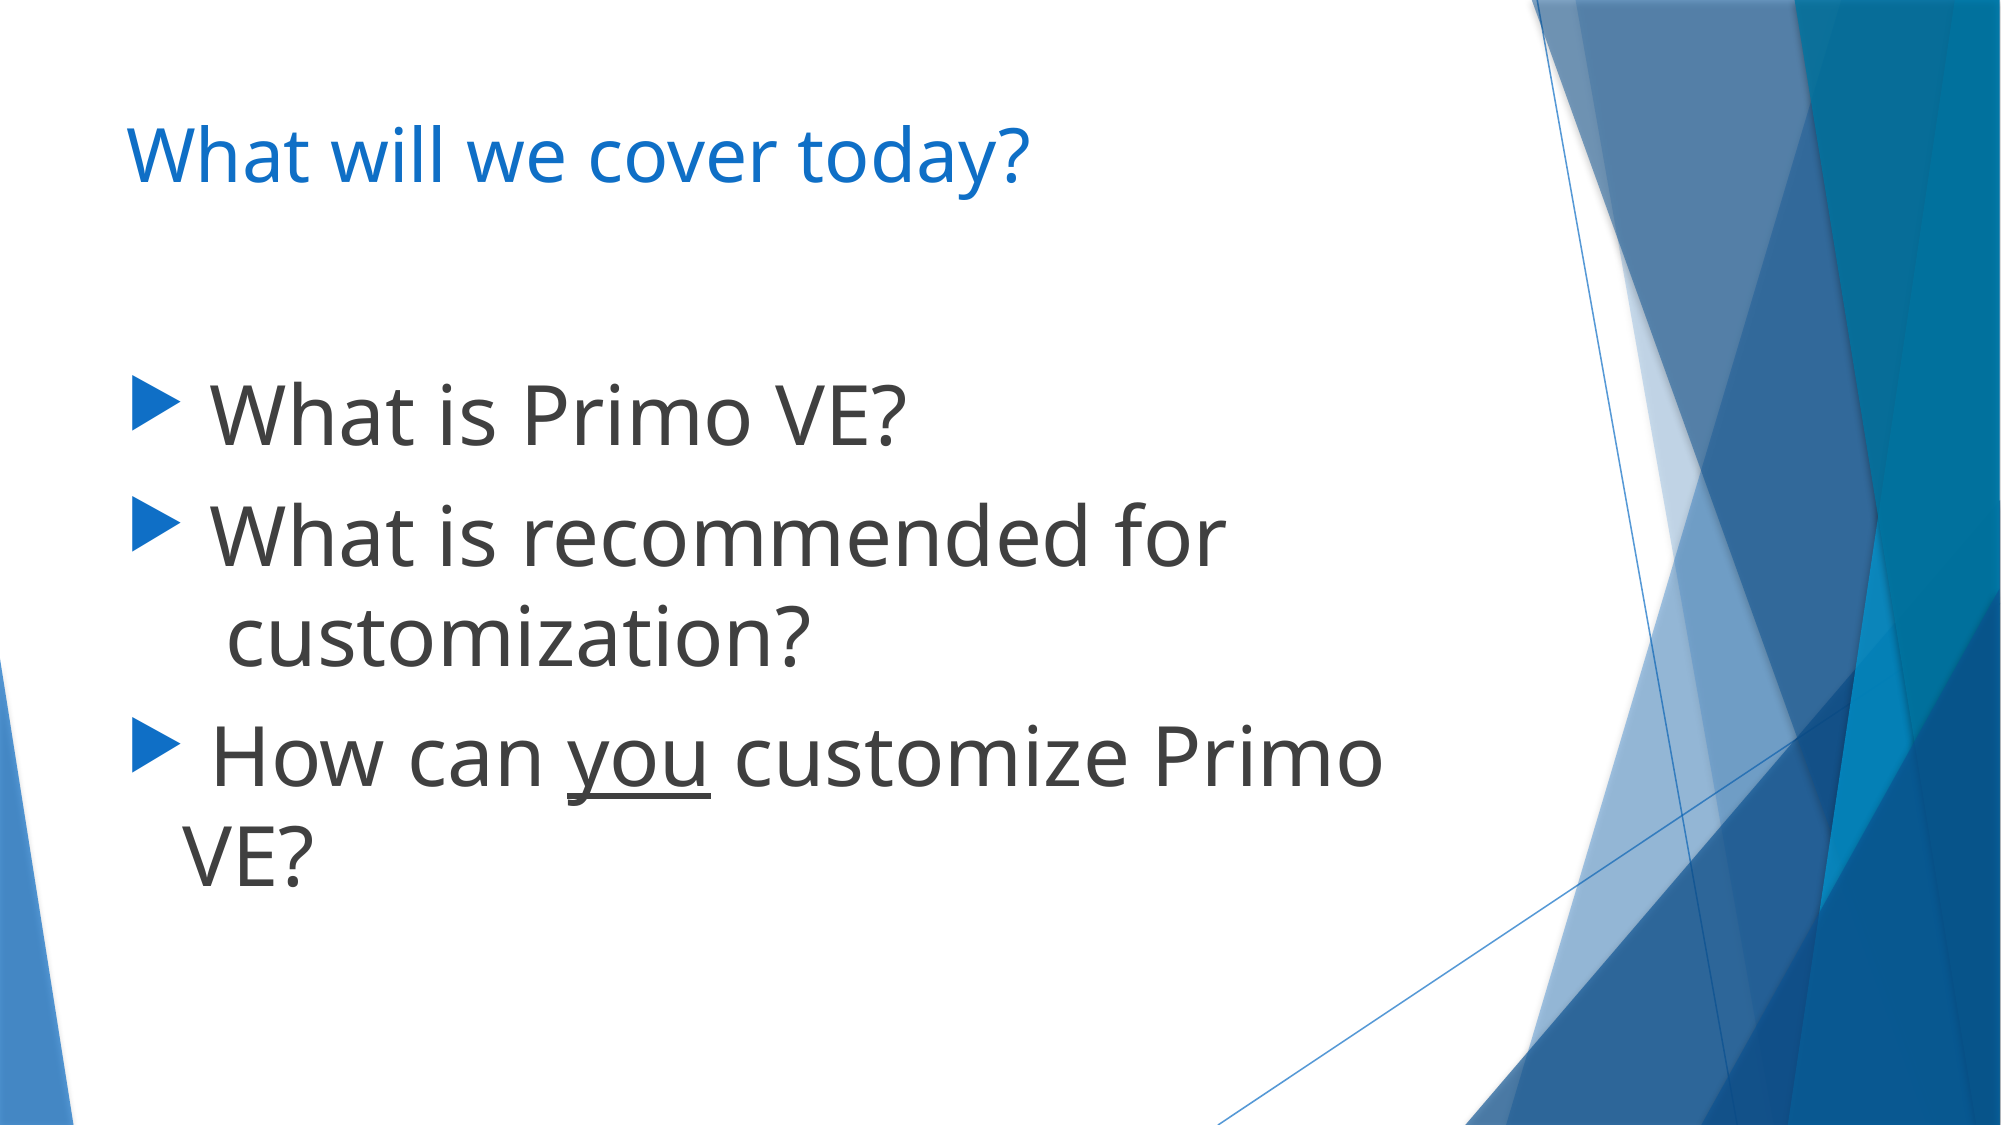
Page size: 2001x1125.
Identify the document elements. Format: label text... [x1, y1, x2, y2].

list What is Primo VE? What is recommended for customization? How can you customize Primo VE? [111, 354, 1522, 992]
title What will we cover today? [111, 99, 1522, 317]
